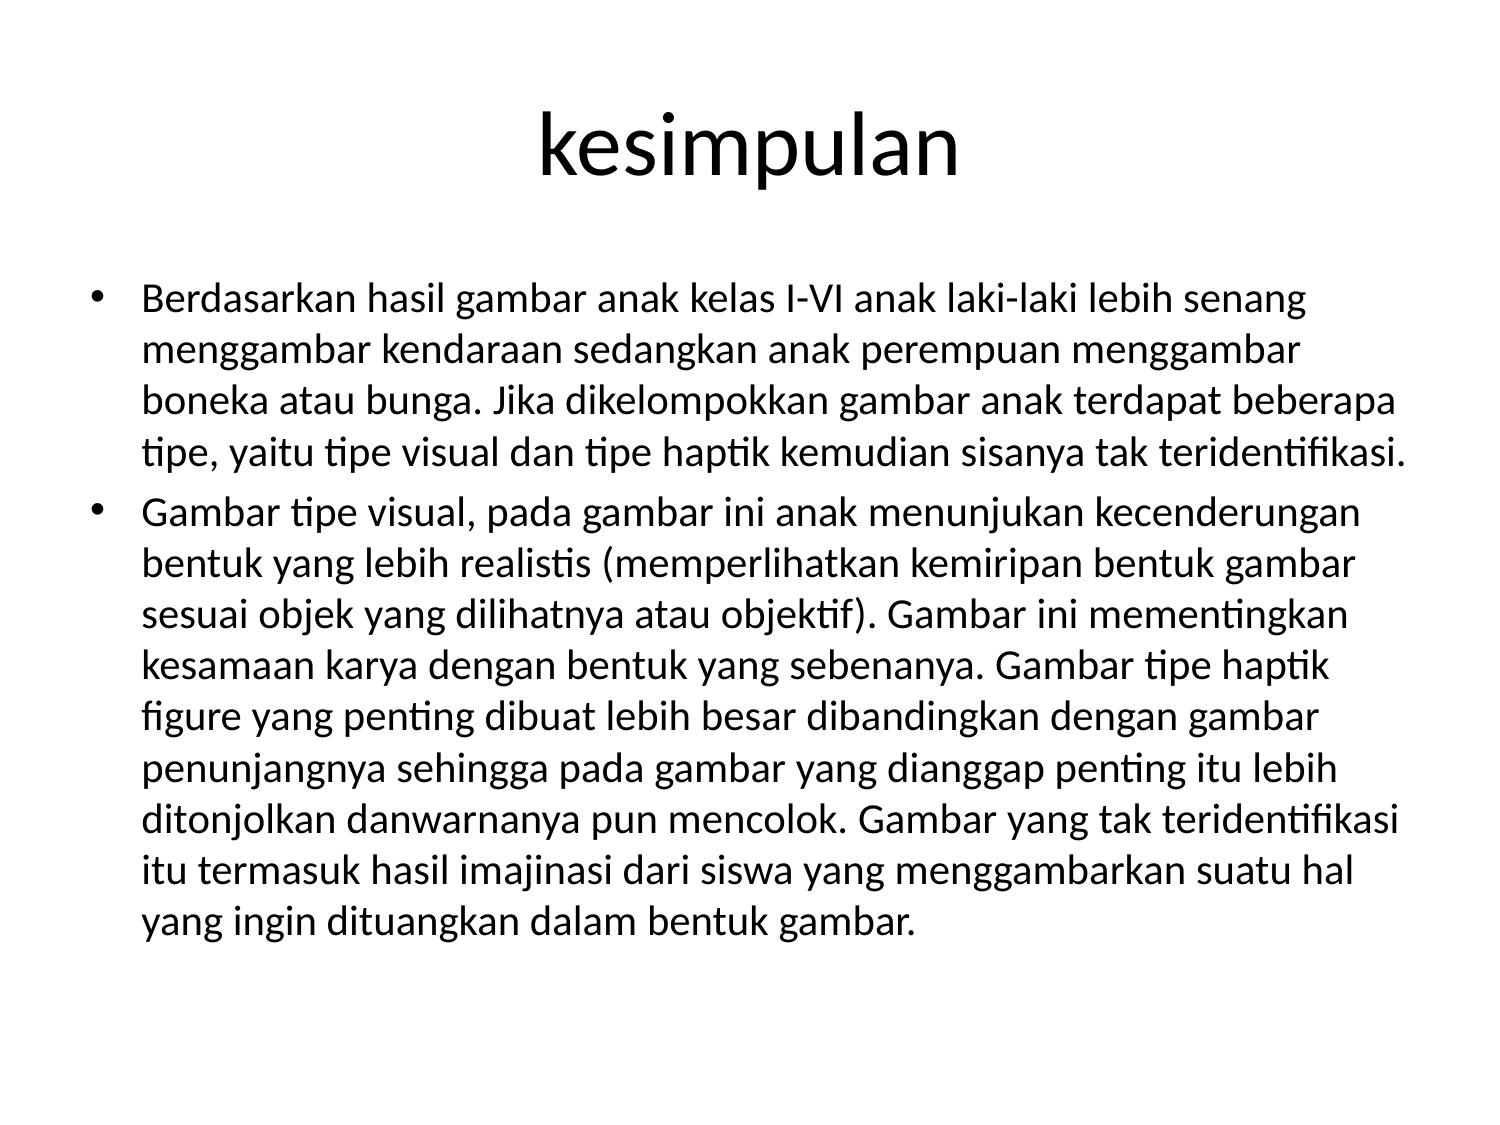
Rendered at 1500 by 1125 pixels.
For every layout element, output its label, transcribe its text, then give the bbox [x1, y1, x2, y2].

list Berdasarkan hasil gambar anak kelas I-VI anak laki-laki lebih senang menggambar kendaraan sedangkan anak perempuan menggambar boneka atau bunga. Jika dikelompokkan gambar anak terdapat beberapa tipe, yaitu tipe visual dan tipe haptik kemudian sisanya tak teridentifikasi. Gambar tipe visual, pada gambar ini anak menunjukan kecenderungan bentuk yang lebih realistis (memperlihatkan kemiripan bentuk gambar sesuai objek yang dilihatnya atau objektif). Gambar ini mementingkan kesamaan karya dengan bentuk yang sebenanya. Gambar tipe haptik figure yang penting dibuat lebih besar dibandingkan dengan gambar penunjangnya sehingga pada gambar yang dianggap penting itu lebih ditonjolkan danwarnanya pun mencolok. Gambar yang tak teridentifikasi itu termasuk hasil imajinasi dari siswa yang menggambarkan suatu hal yang ingin dituangkan dalam bentuk gambar. [75, 262, 1425, 1005]
title kesimpulan [75, 45, 1425, 233]
